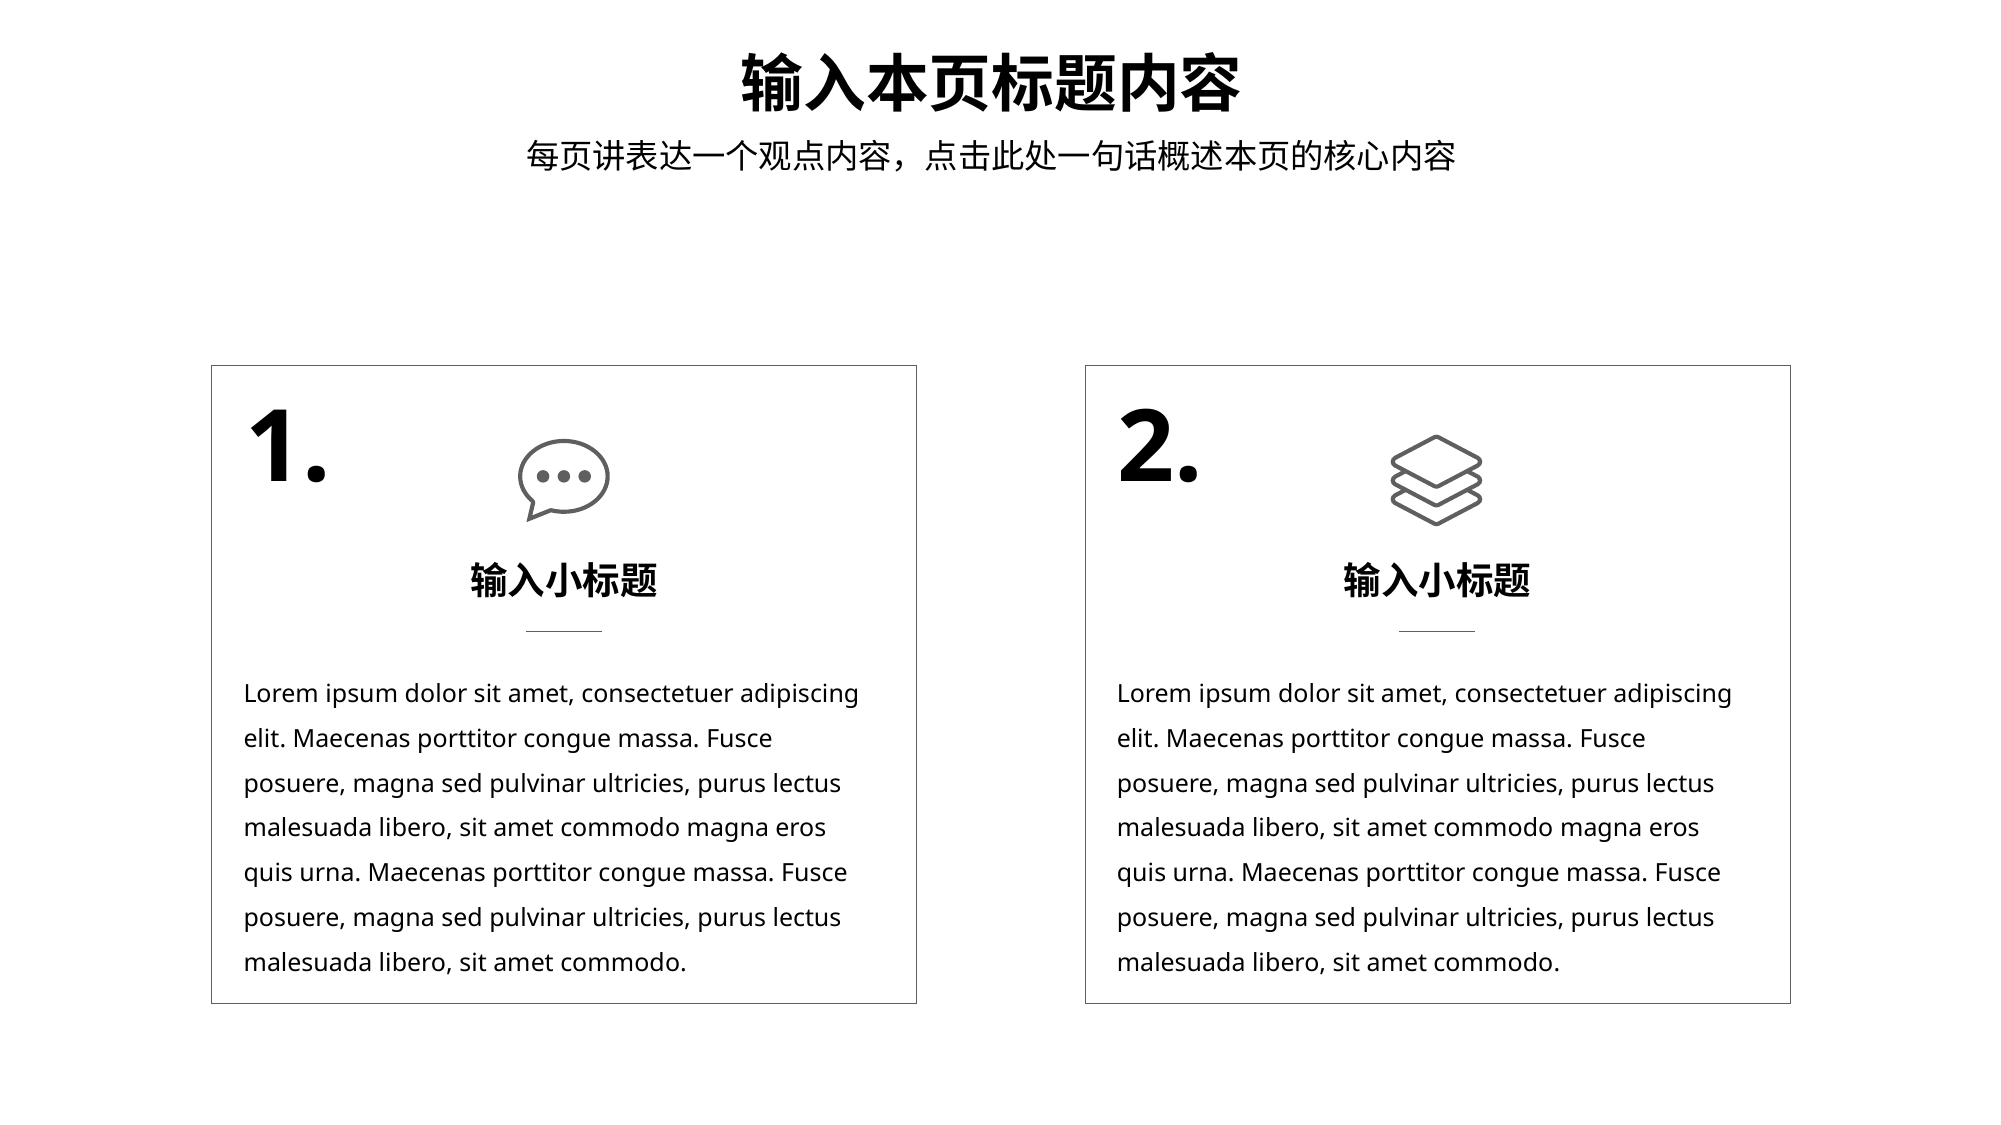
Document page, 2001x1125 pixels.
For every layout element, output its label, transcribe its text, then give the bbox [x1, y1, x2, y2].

text_box 输入本页标题内容 [125, 29, 1858, 127]
text_box 每页讲表达一个观点内容，点击此处一句话概述本页的核心内容 [125, 132, 1858, 192]
text_box 输入小标题 [372, 555, 755, 603]
text_box [1085, 365, 1790, 1004]
text_box [518, 438, 610, 523]
text_box Lorem ipsum dolor sit amet, consectetuer adipiscing elit. Maecenas porttitor congue massa. Fusce posuere, magna sed pulvinar ultricies, purus lectus malesuada libero, sit amet commodo magna eros quis urna. Maecenas porttitor congue massa. Fusce posuere, magna sed pulvinar ultricies, purus lectus malesuada libero, sit amet commodo. [1102, 654, 1771, 984]
text_box 1. [230, 374, 346, 510]
text_box 输入小标题 [1246, 555, 1629, 603]
text_box [211, 365, 917, 1004]
text_box [1390, 434, 1483, 527]
text_box 2. [1102, 374, 1219, 510]
text_box Lorem ipsum dolor sit amet, consectetuer adipiscing elit. Maecenas porttitor congue massa. Fusce posuere, magna sed pulvinar ultricies, purus lectus malesuada libero, sit amet commodo magna eros quis urna. Maecenas porttitor congue massa. Fusce posuere, magna sed pulvinar ultricies, purus lectus malesuada libero, sit amet commodo. [228, 654, 898, 984]
